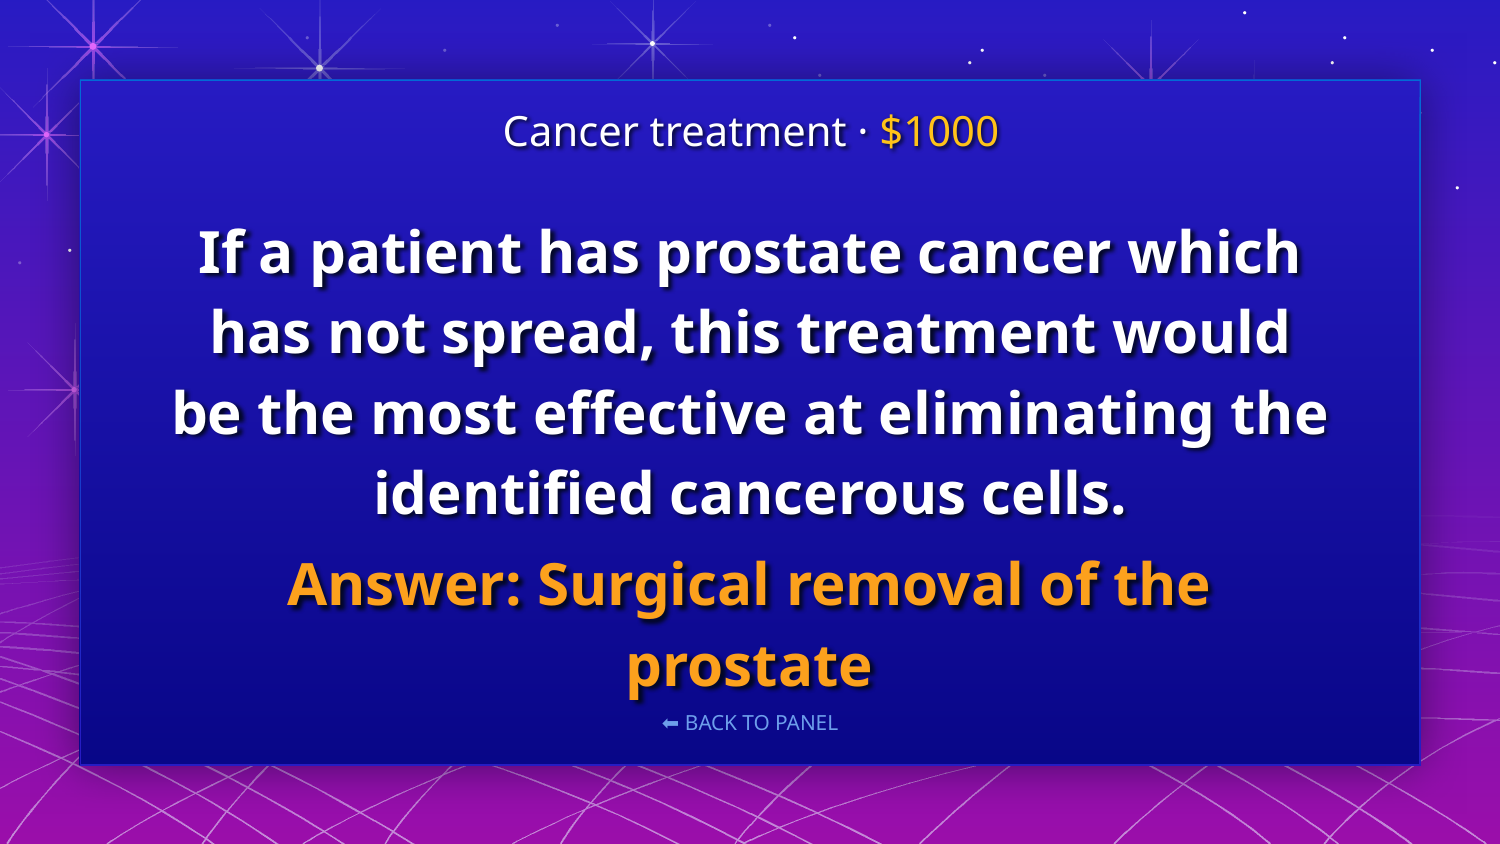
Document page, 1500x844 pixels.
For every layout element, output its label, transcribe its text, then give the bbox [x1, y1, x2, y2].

text_box Answer: Surgical removal of the prostate [168, 515, 1331, 720]
title If a patient has prostate cancer which has not spread, this treatment would be the most effective at eliminating the identified cancerous cells. [169, 158, 1331, 515]
subtitle Cancer treatment · $1000 [170, 105, 1332, 178]
